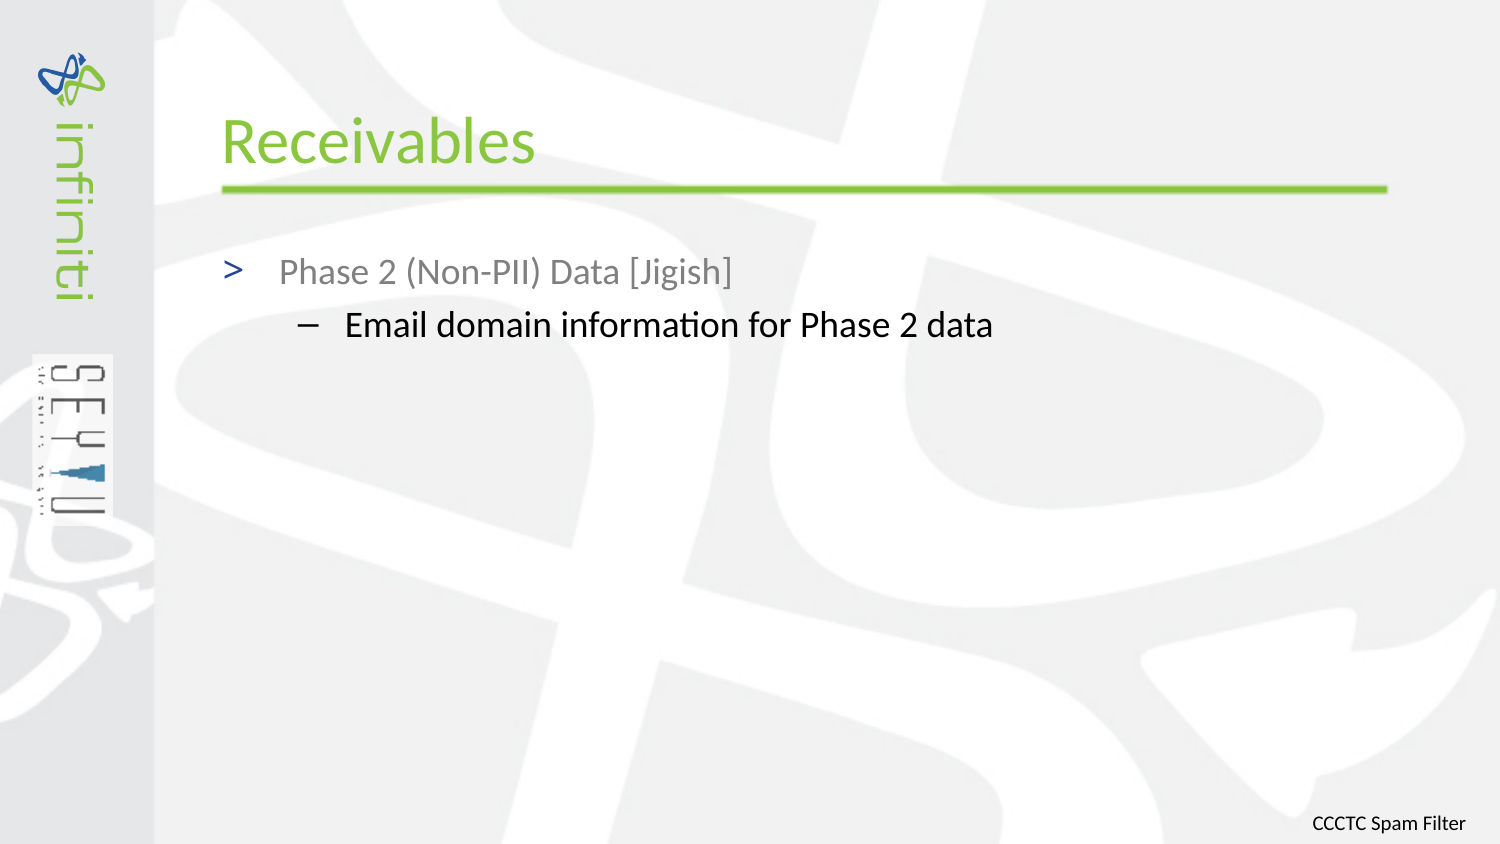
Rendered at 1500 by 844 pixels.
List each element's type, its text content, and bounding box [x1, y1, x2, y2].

picture [0, 0, 1500, 844]
title Receivables [206, 89, 1342, 206]
list Phase 2 (Non-PII) Data [Jigish] Email domain information for Phase 2 data [208, 239, 1384, 754]
